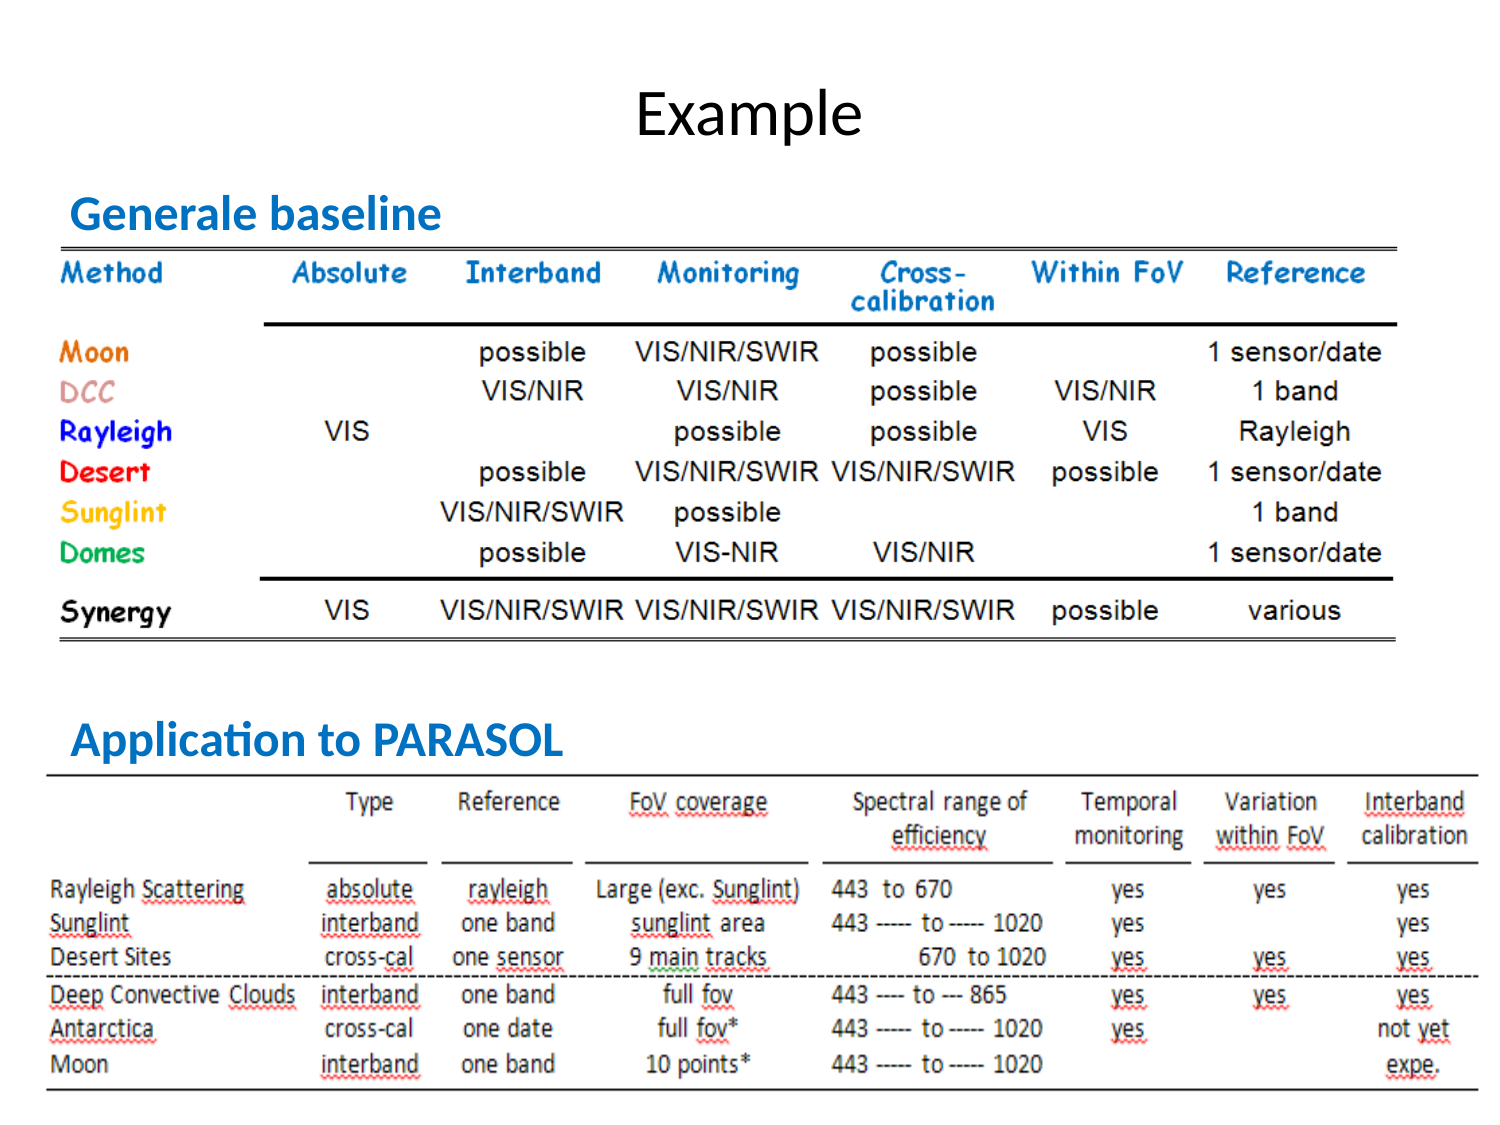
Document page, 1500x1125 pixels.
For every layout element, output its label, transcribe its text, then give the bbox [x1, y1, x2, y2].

picture [29, 763, 1500, 1125]
title Example [75, 45, 1425, 173]
text_box Generale baseline [55, 172, 458, 241]
text_box Application to PARASOL [55, 699, 579, 761]
picture [52, 243, 1400, 651]
